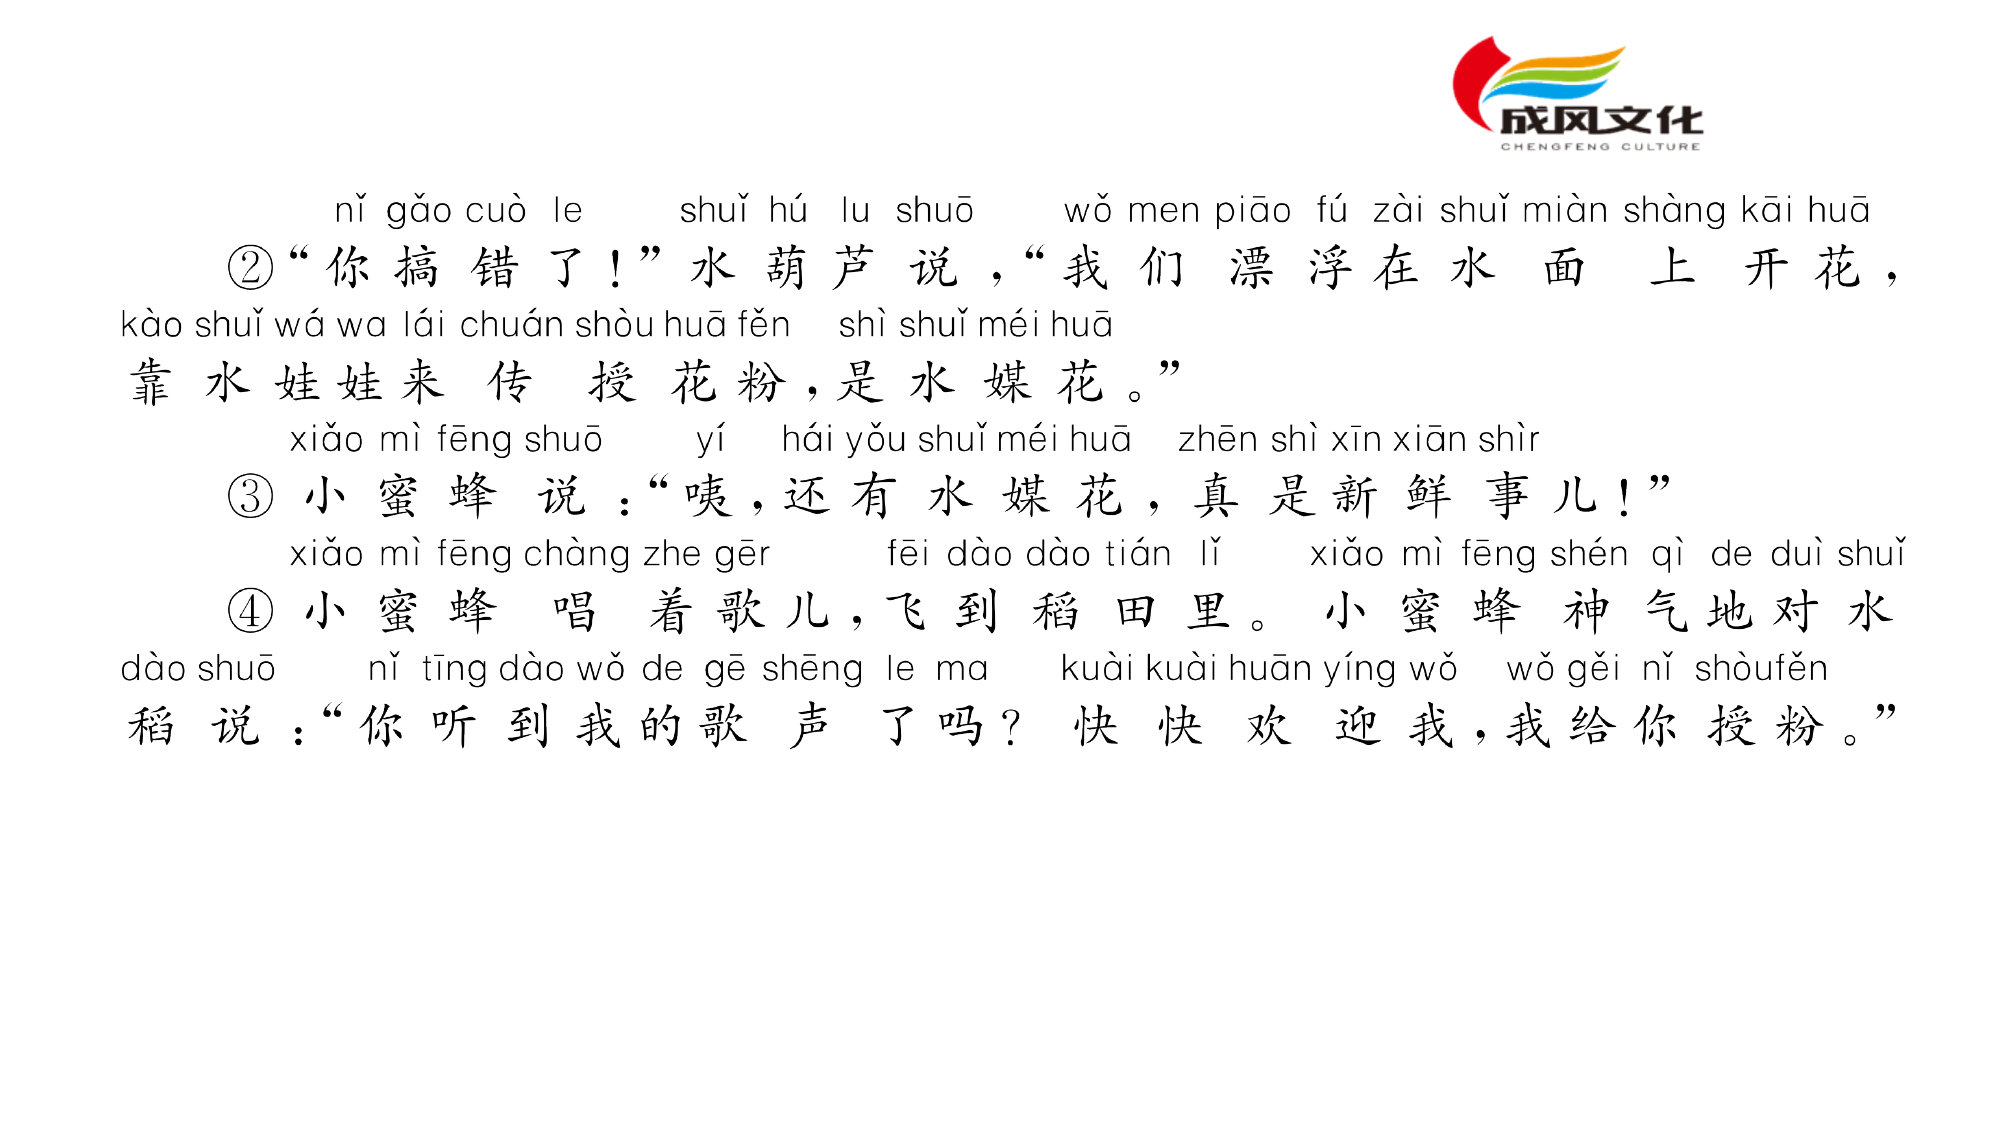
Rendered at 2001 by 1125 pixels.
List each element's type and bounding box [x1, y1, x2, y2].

picture [118, 30, 2000, 756]
